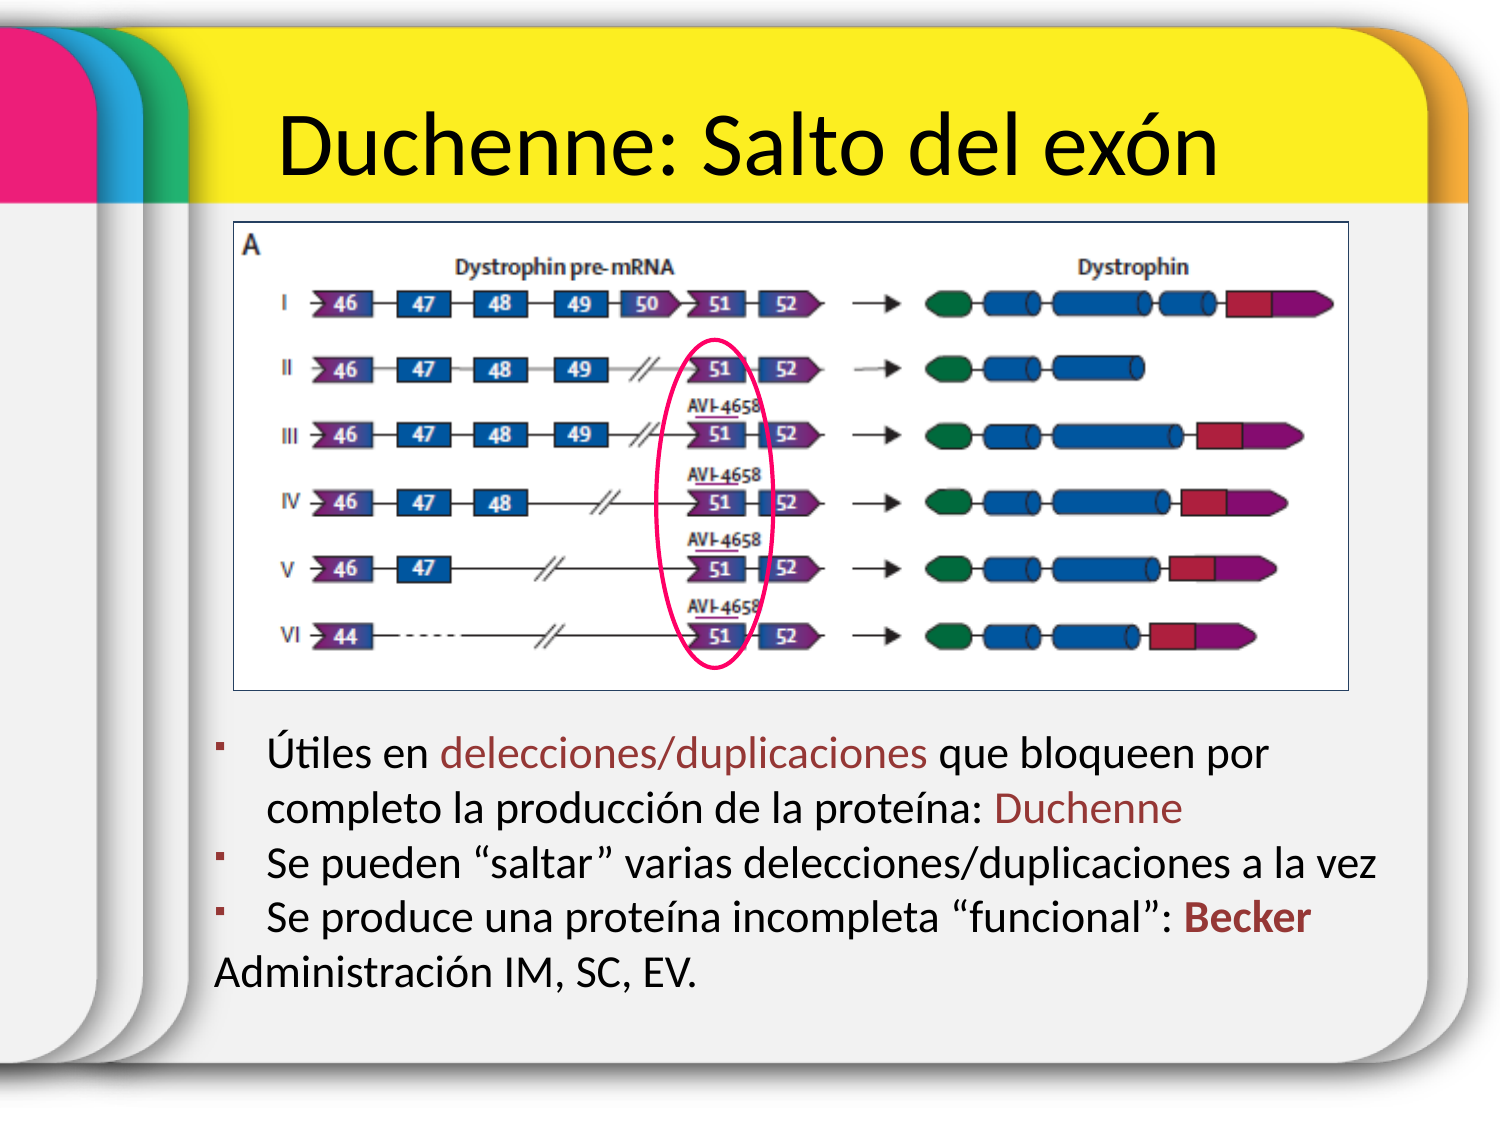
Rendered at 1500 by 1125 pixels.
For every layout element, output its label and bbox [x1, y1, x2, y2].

picture [0, 0, 1500, 1125]
list [234, 222, 1348, 691]
